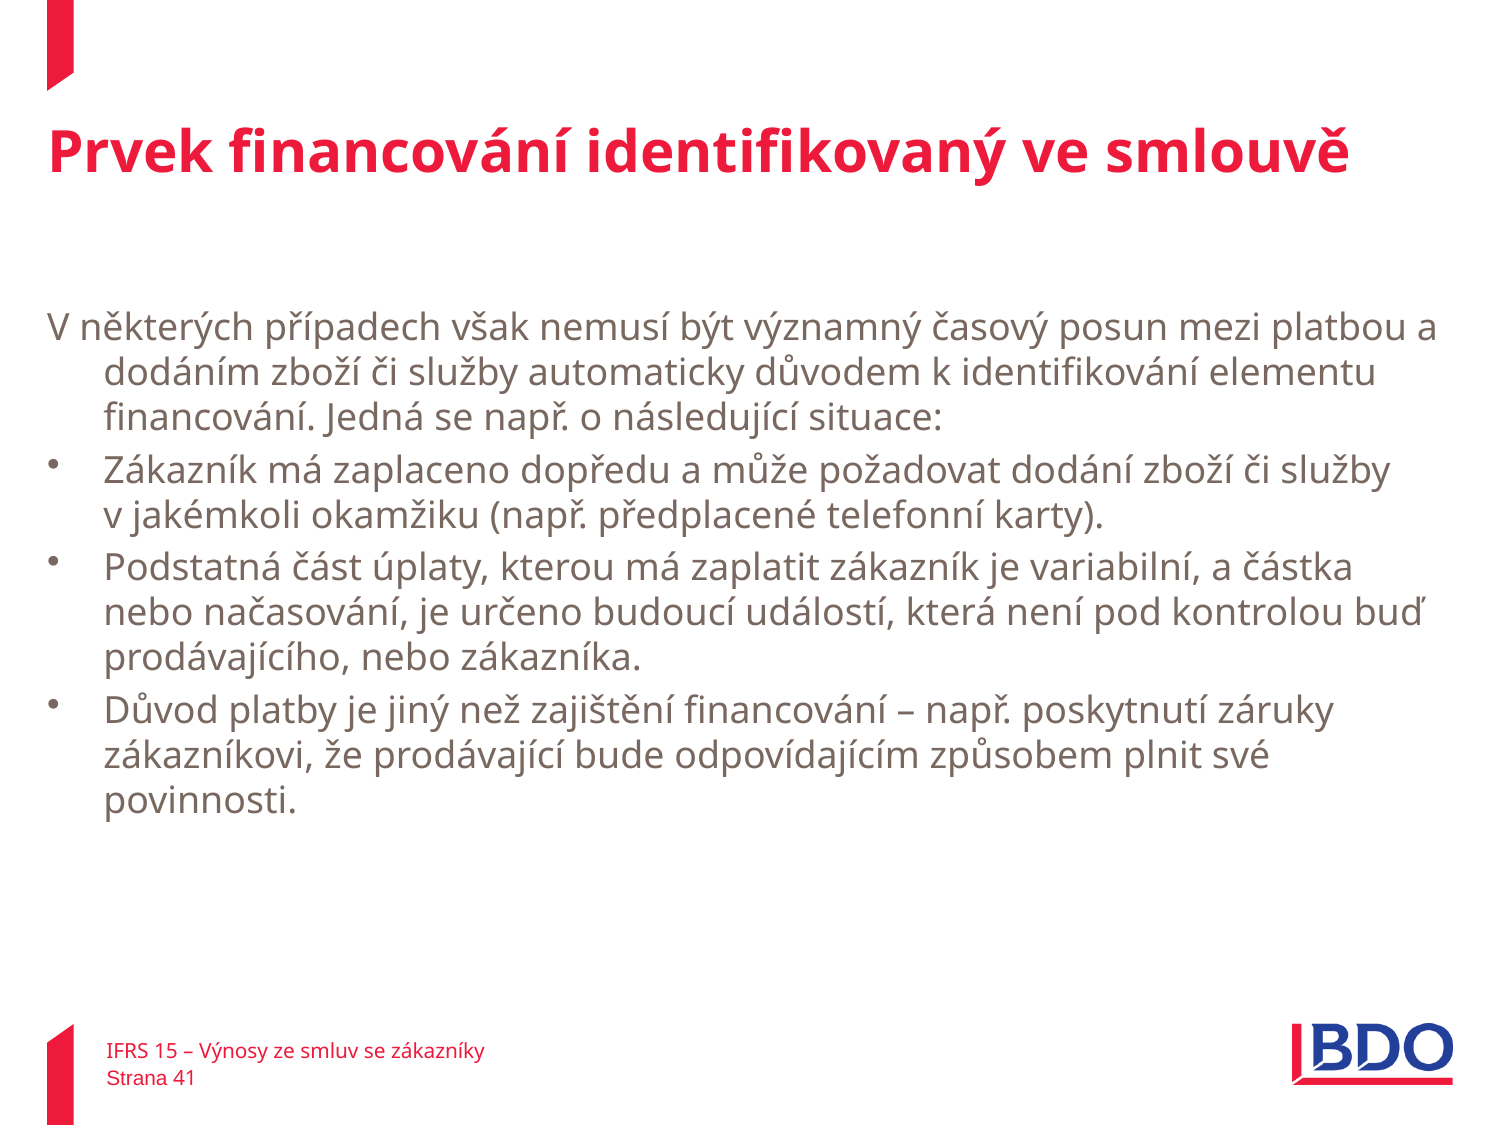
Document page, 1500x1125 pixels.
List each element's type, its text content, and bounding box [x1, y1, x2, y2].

footer IFRS 15 – Výnosy ze smluv se zákazníky [106, 1037, 1205, 1065]
title Prvek financování identifikovaný ve smlouvě [47, 110, 1453, 270]
slide_number Strana 41 [106, 1063, 457, 1092]
list V některých případech však nemusí být významný časový posun mezi platbou a dodáním zboží či služby automaticky důvodem k identifikování elementu financování. Jedná se např. o následující situace: Zákazník má zaplaceno dopředu a může požadovat dodání zboží či služby v jakémkoli okamžiku (např. předplacené telefonní karty). Podstatná část úplaty, kterou má zaplatit zákazník je variabilní, a částka nebo načasování, je určeno budoucí událostí, která není pod kontrolou buď prodávajícího, nebo zákazníka. Důvod platby je jiný než zajištění financování – např. poskytnutí záruky zákazníkovi, že prodávající bude odpovídajícím způsobem plnit své povinnosti. [47, 303, 1453, 929]
picture [1292, 1023, 1453, 1085]
